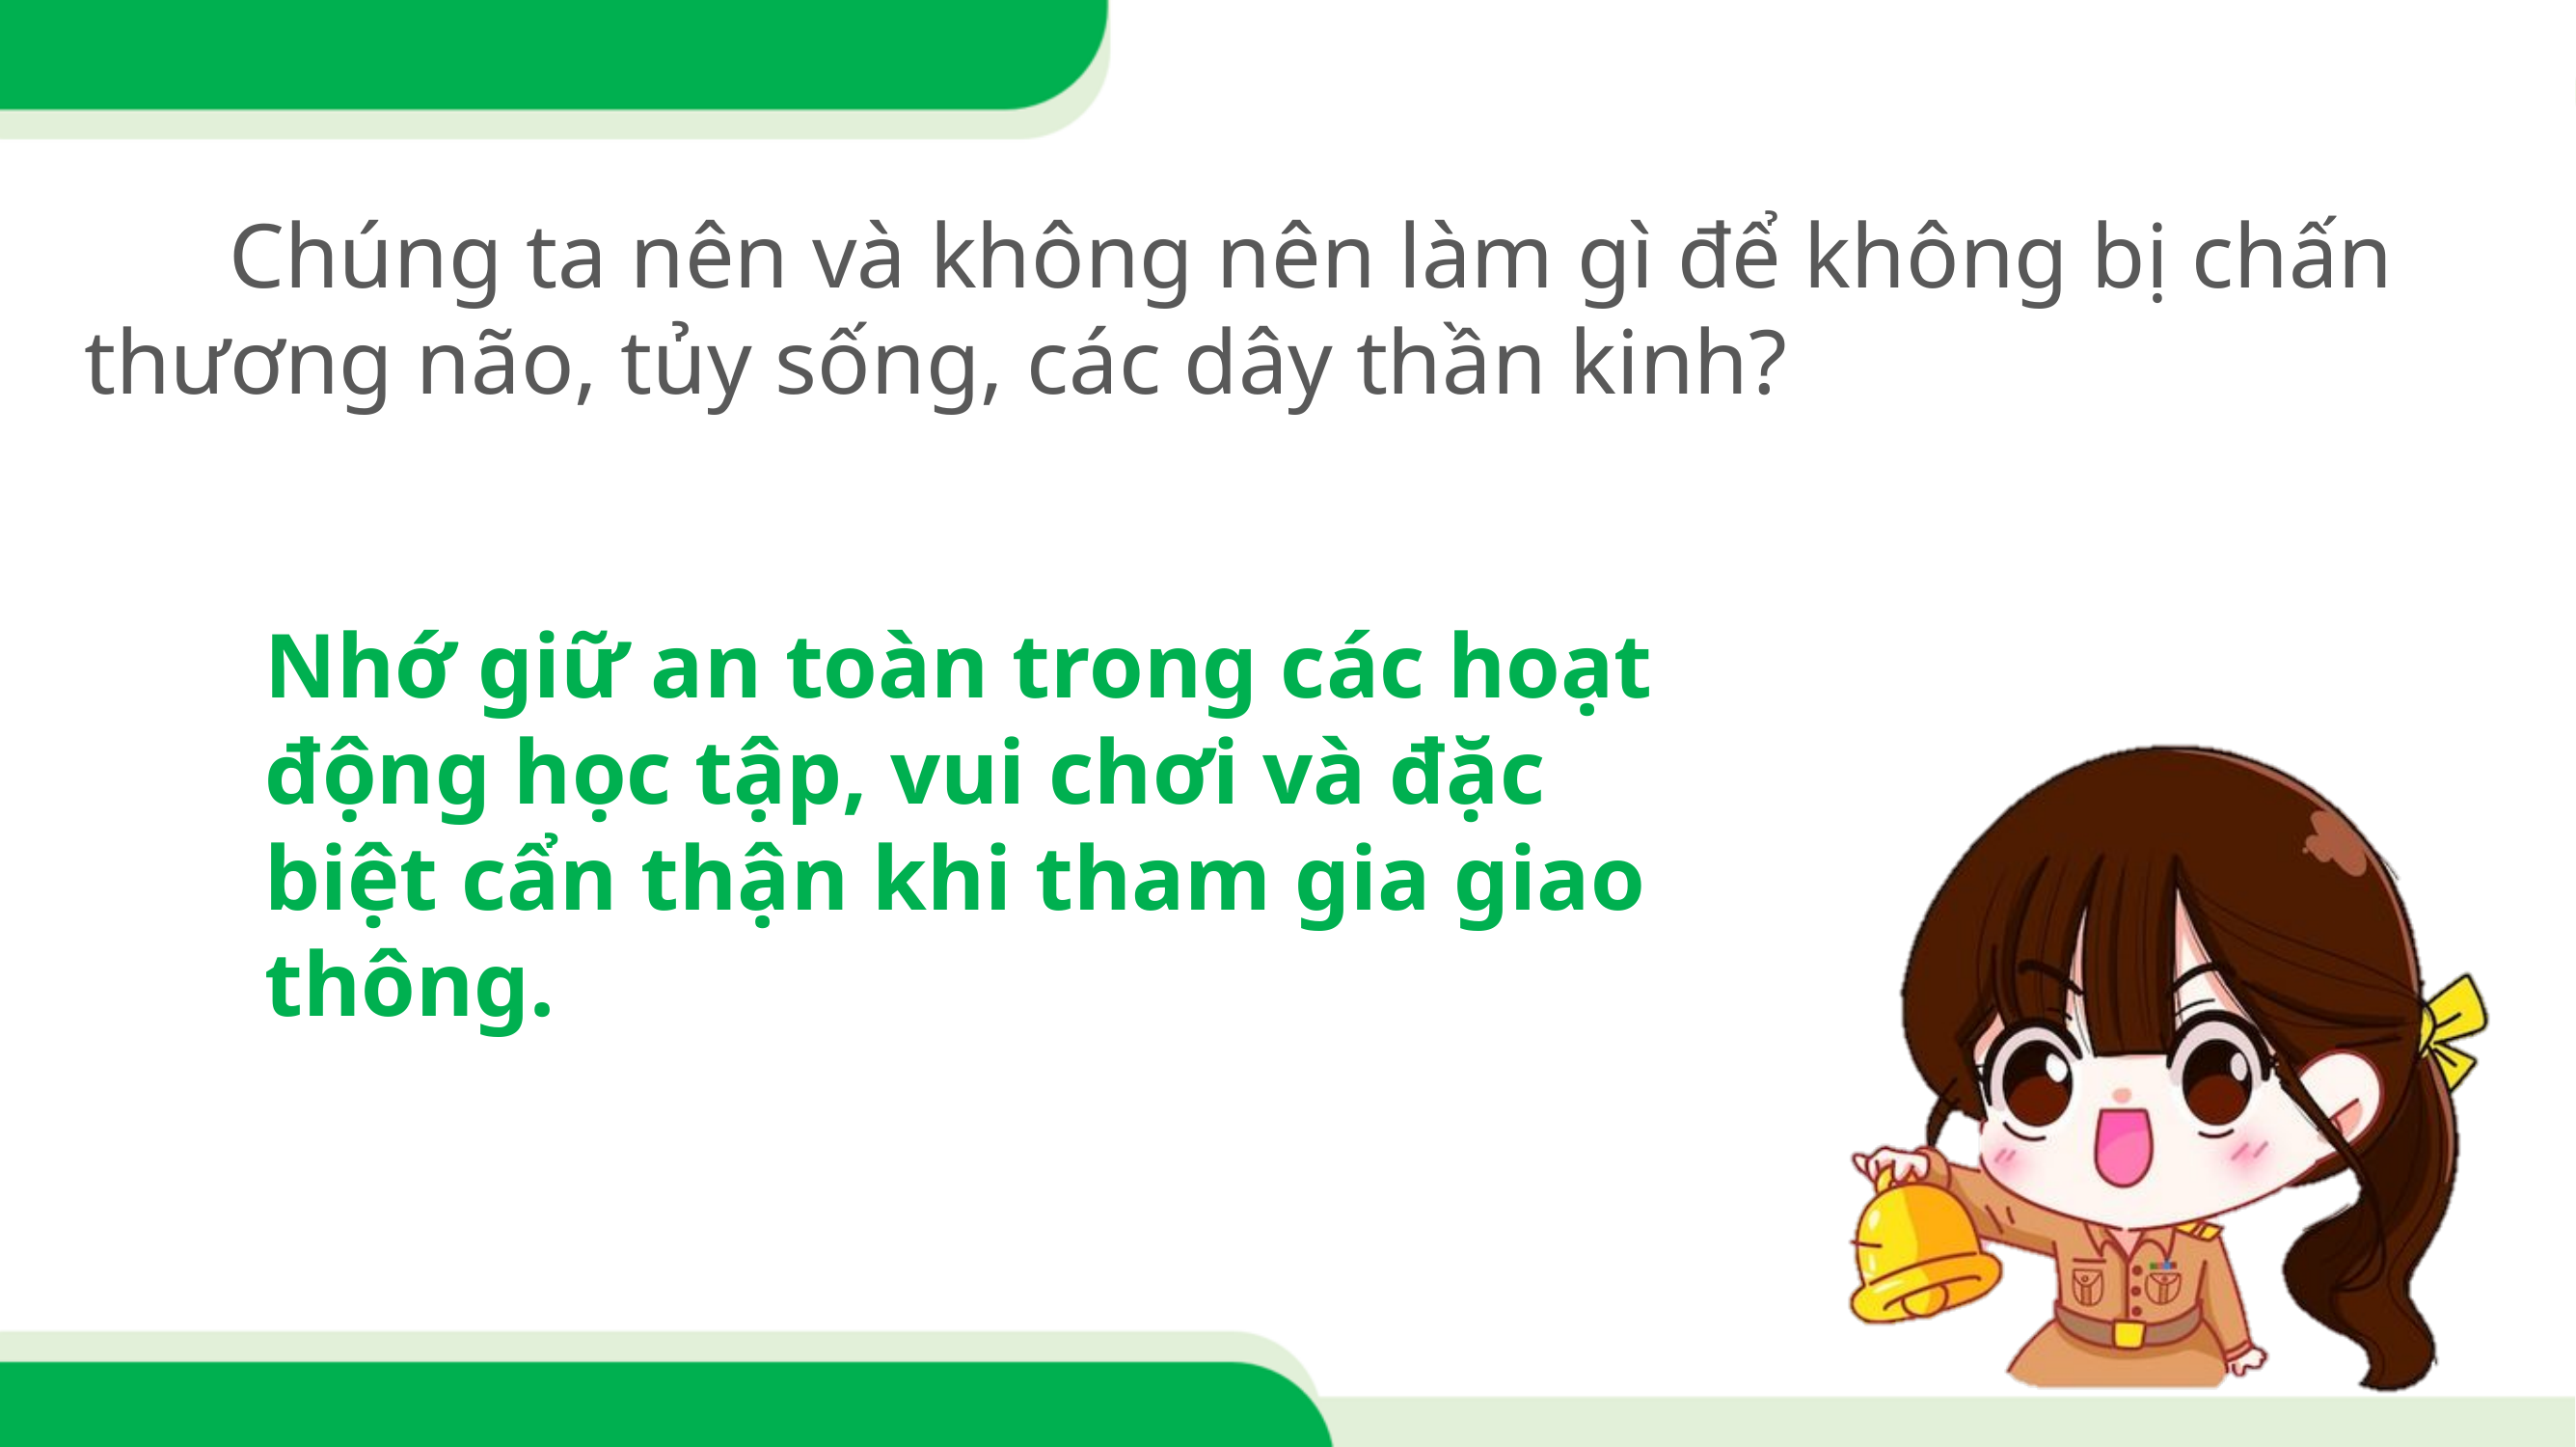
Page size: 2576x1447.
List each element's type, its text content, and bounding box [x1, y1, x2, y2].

picture [0, 0, 2575, 1447]
text_box Chúng ta nên và không nên làm gì để không bị chấn thương não, tủy sống, các dây thần kinh? [69, 192, 2530, 420]
text_box Nhớ giữ an toàn trong các hoạt động học tập, vui chơi và đặc biệt cẩn thận khi tham gia giao thông. [250, 602, 1749, 1042]
